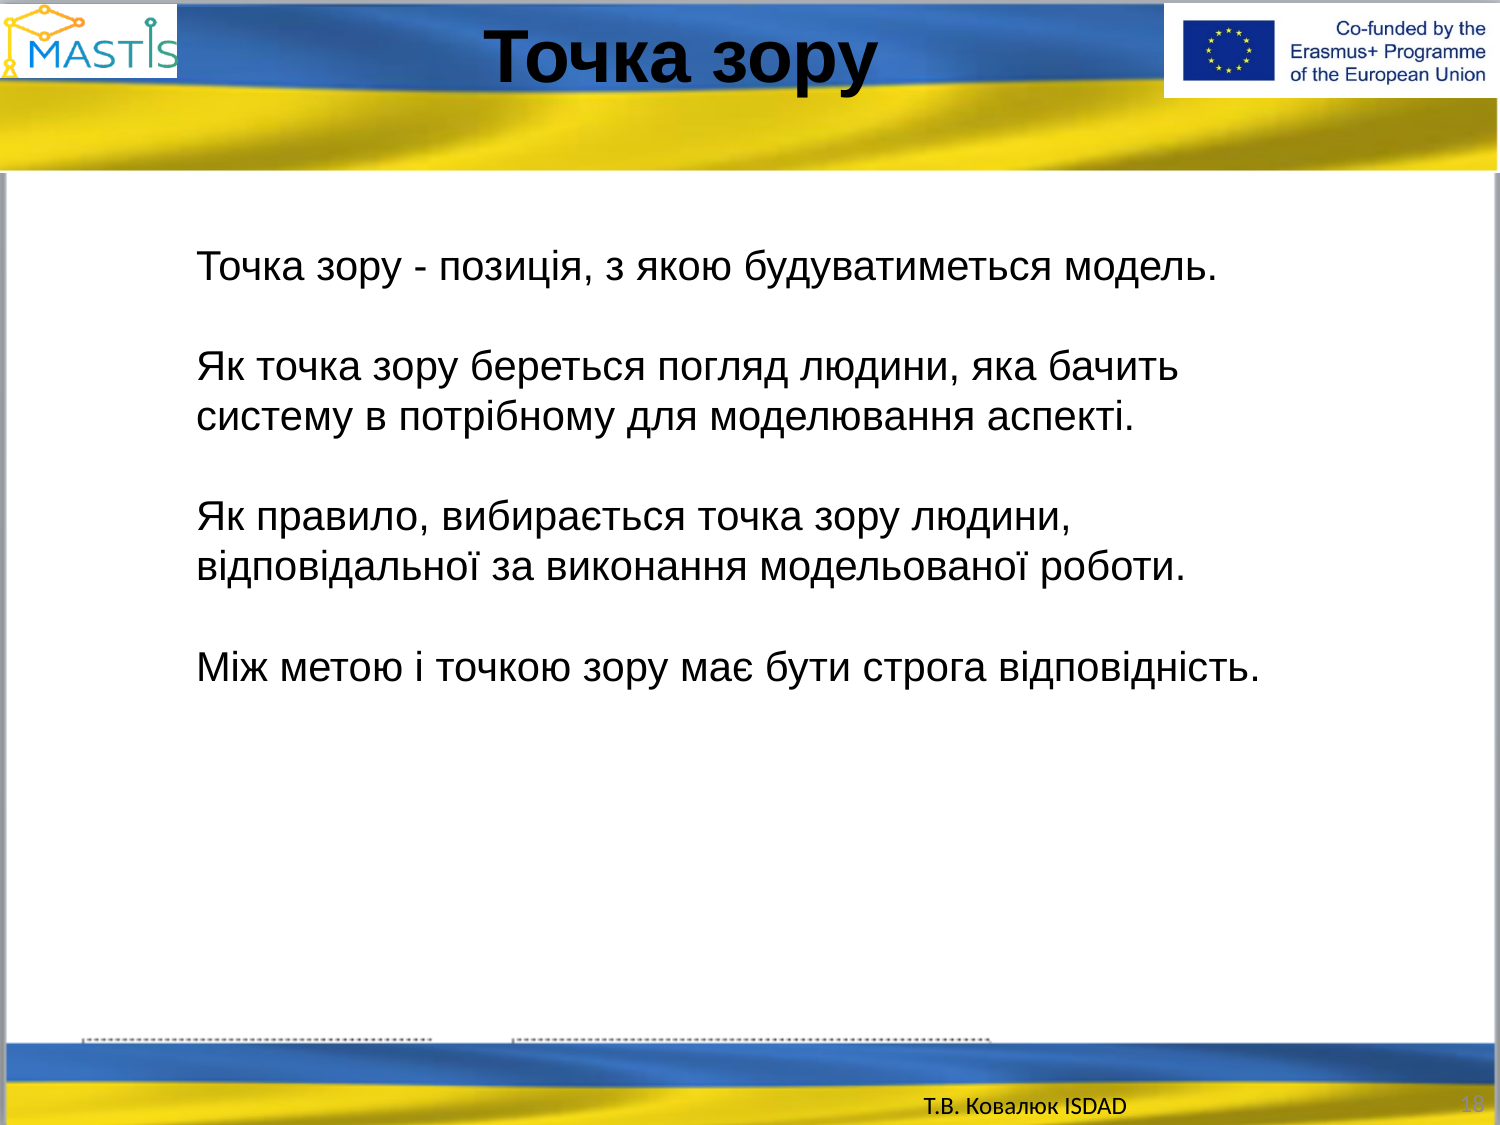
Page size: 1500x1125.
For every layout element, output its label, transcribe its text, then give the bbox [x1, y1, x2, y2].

text_box Точка зору - позиція, з якою будуватиметься модель. Як точка зору береться погляд людини, яка бачить систему в потрібному для моделювання аспекті. Як правило, вибирається точка зору людини, відповідальної за виконання модельованої роботи. Між метою і точкою зору має бути строга відповідність. [181, 231, 1353, 697]
text_box Точка зору [468, 0, 895, 105]
picture [0, 0, 1500, 1125]
slide_number 18 [1187, 1079, 1500, 1125]
